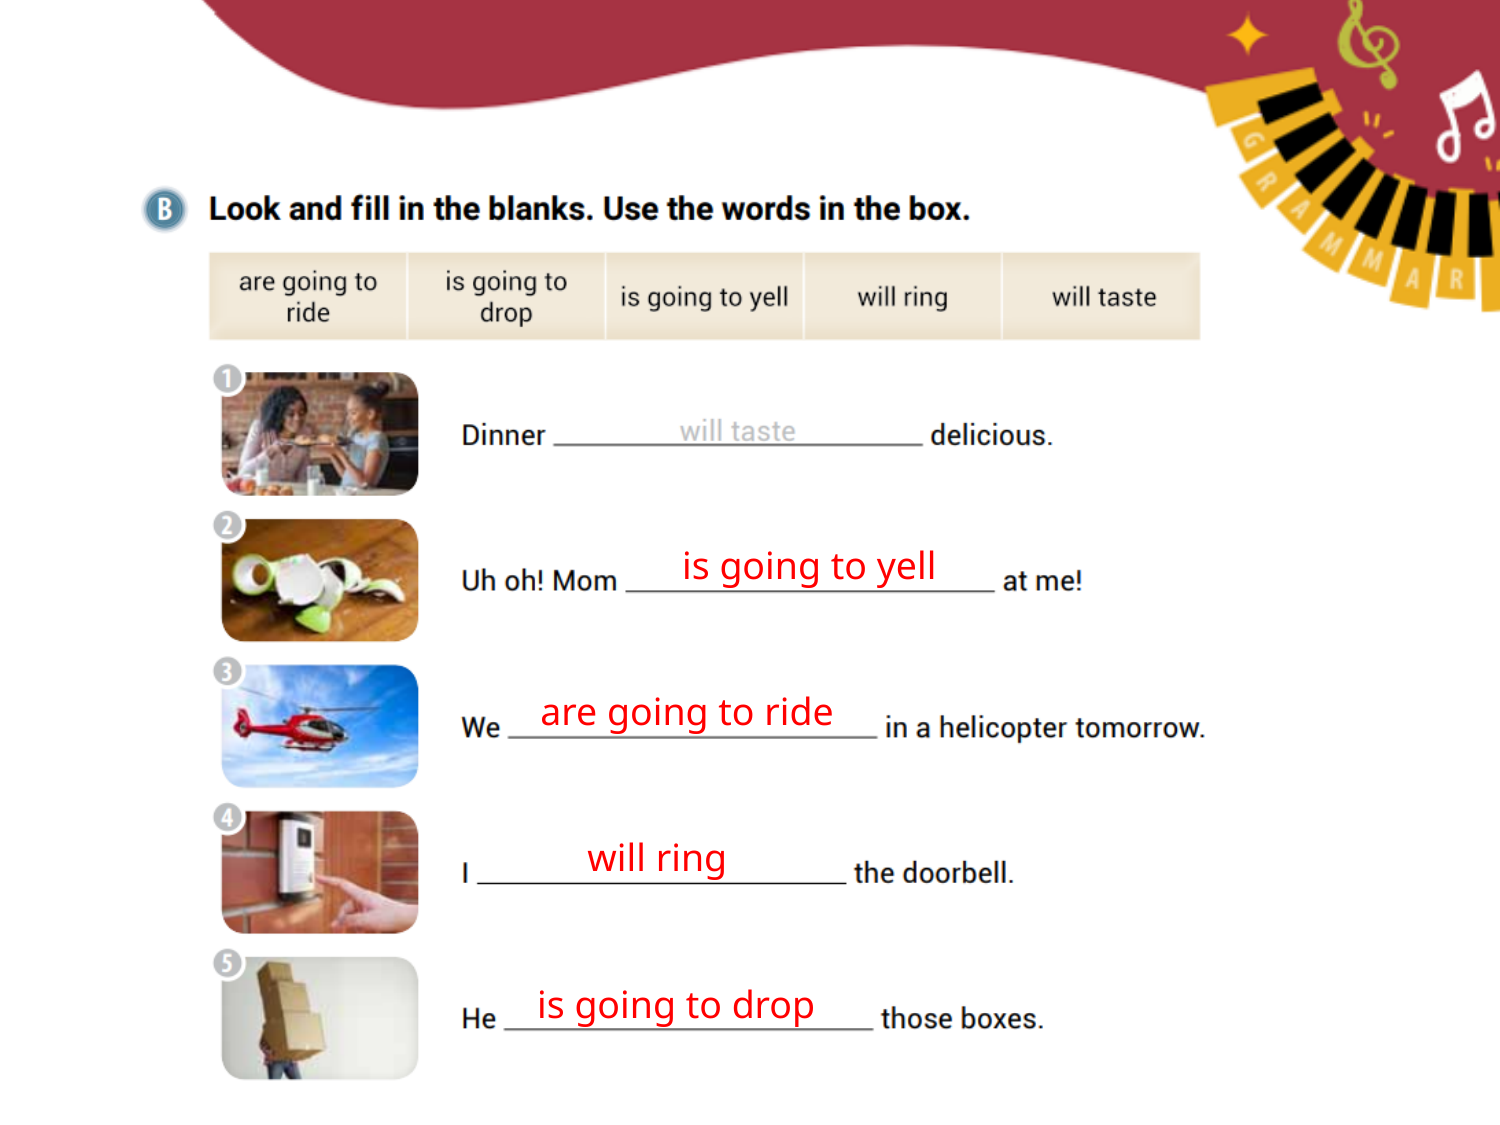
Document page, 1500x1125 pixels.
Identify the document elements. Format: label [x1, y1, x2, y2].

picture [0, 0, 1500, 1125]
list [133, 172, 1235, 1093]
